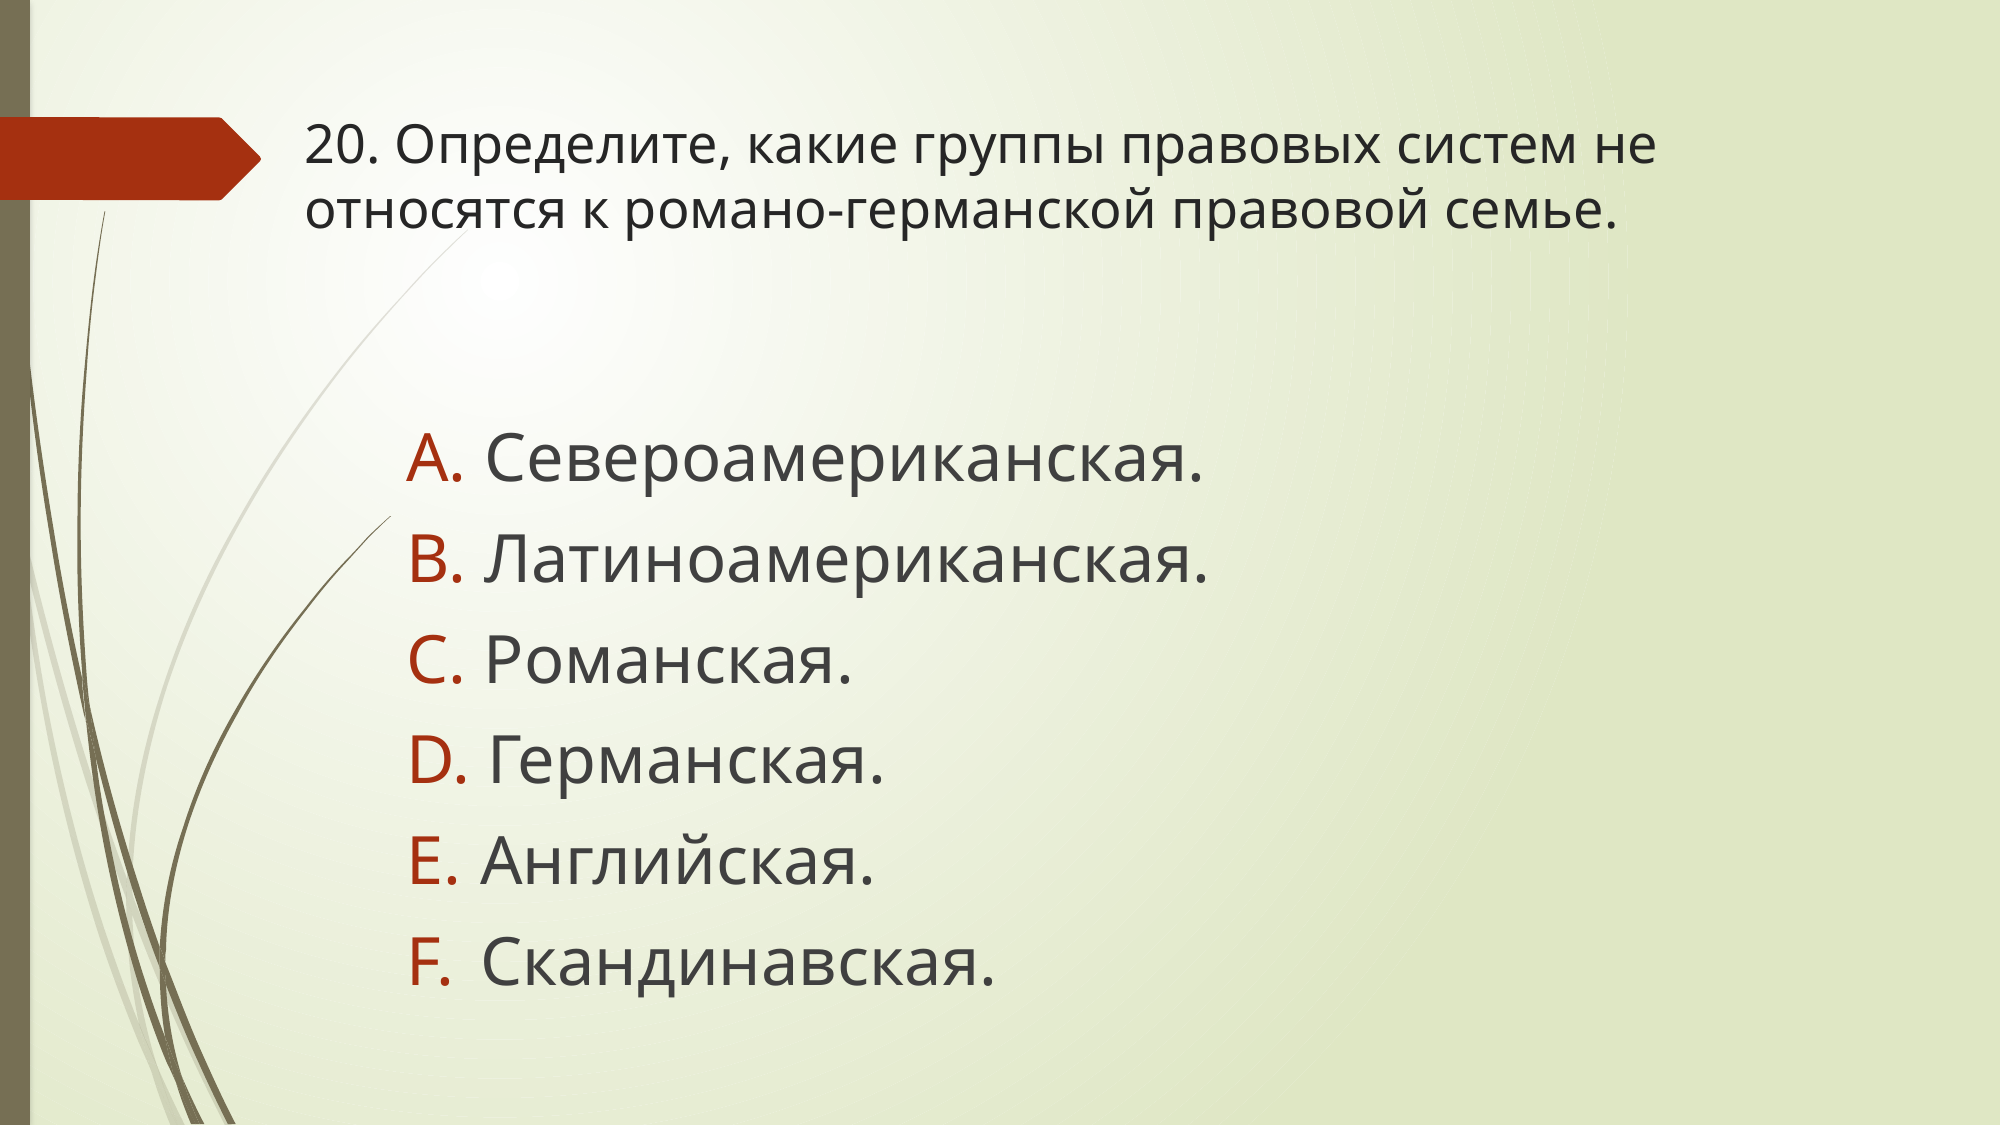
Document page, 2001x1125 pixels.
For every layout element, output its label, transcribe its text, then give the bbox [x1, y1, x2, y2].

title 20. Определите, какие группы правовых систем не относятся к романо-германской правовой семье. [289, 102, 1888, 313]
list Североамериканская. Латиноамериканская. Романская. Германская. Английская. Скандинавская. [391, 406, 1854, 1027]
